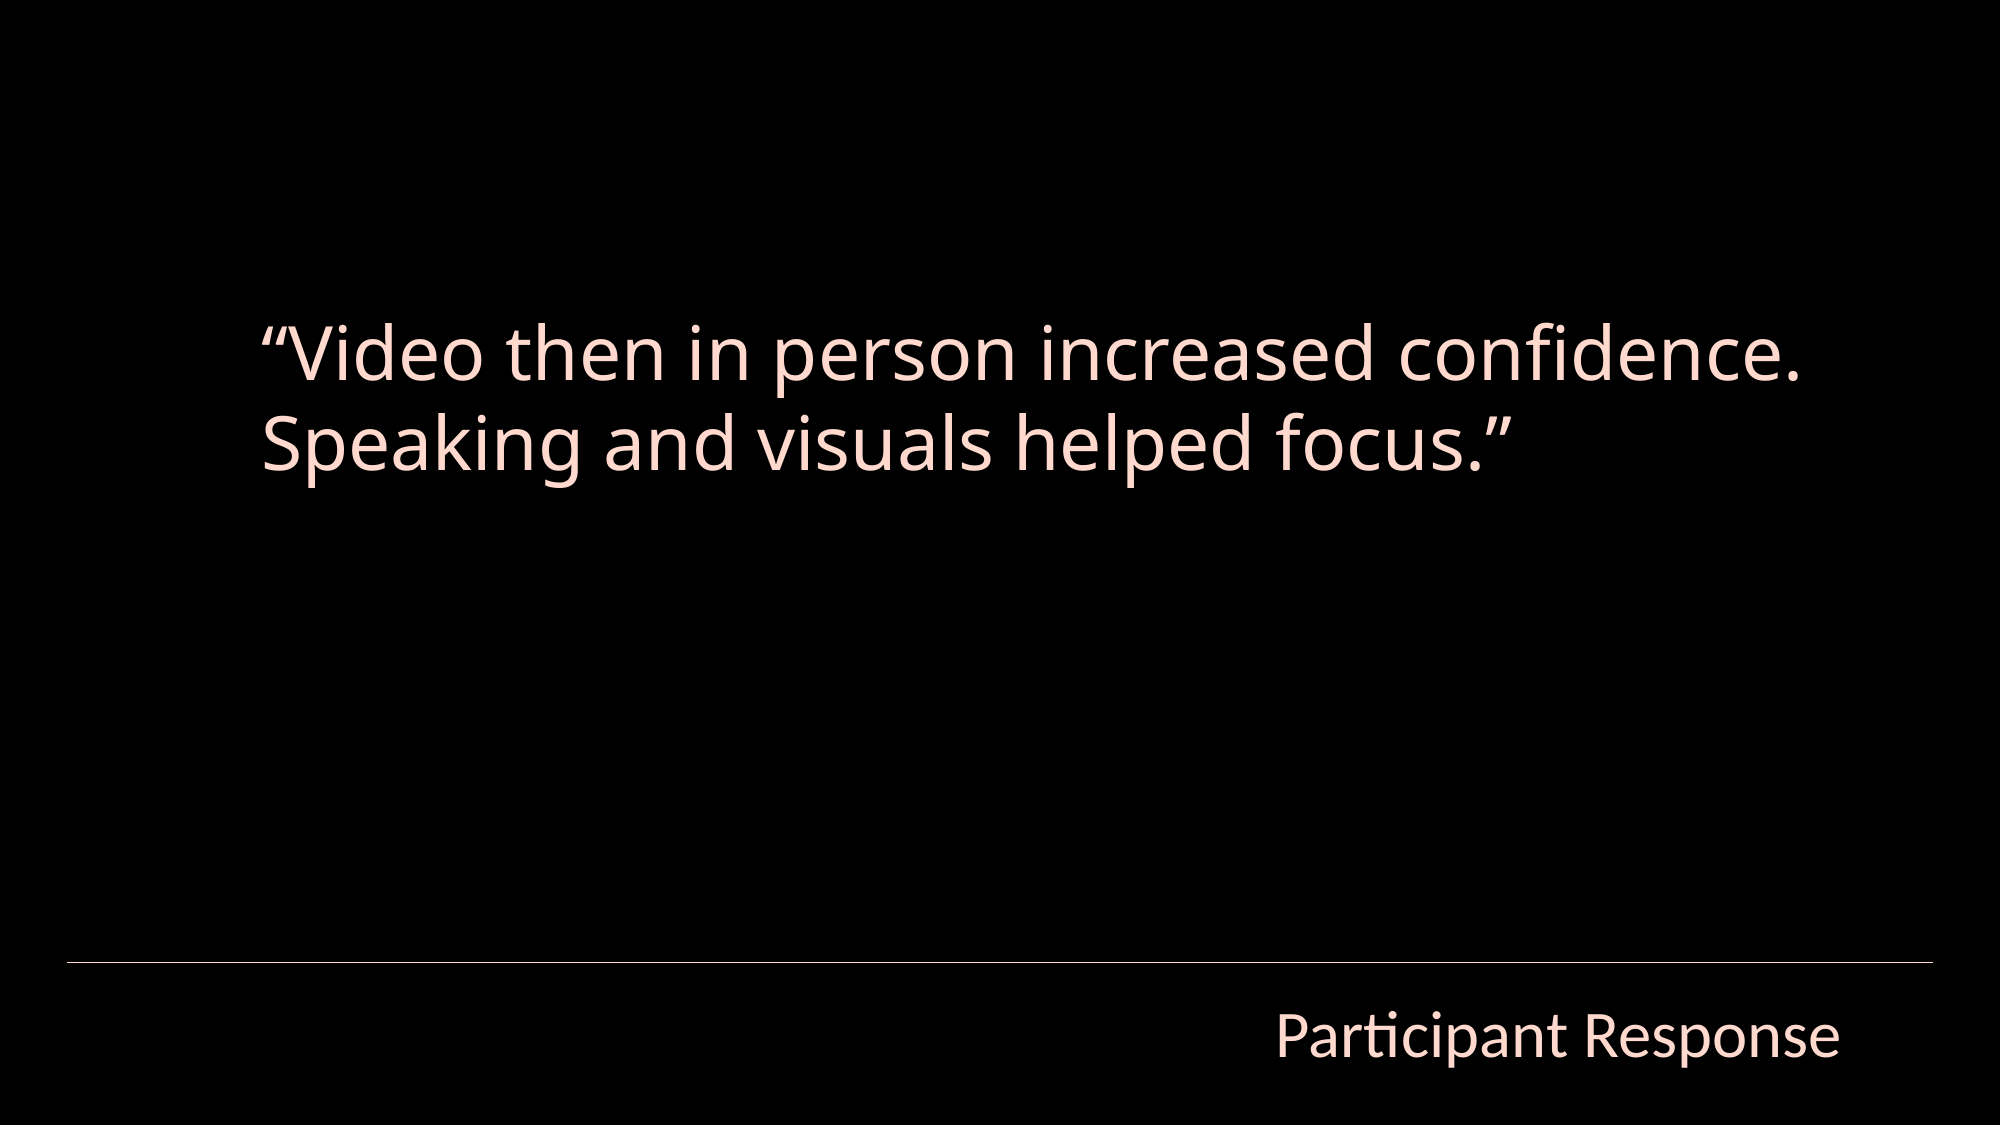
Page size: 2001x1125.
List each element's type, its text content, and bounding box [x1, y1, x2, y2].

text_box “Video then in person increased confidence. Speaking and visuals helped focus.” [246, 118, 2000, 574]
text_box Participant Response [1261, 983, 2000, 1079]
